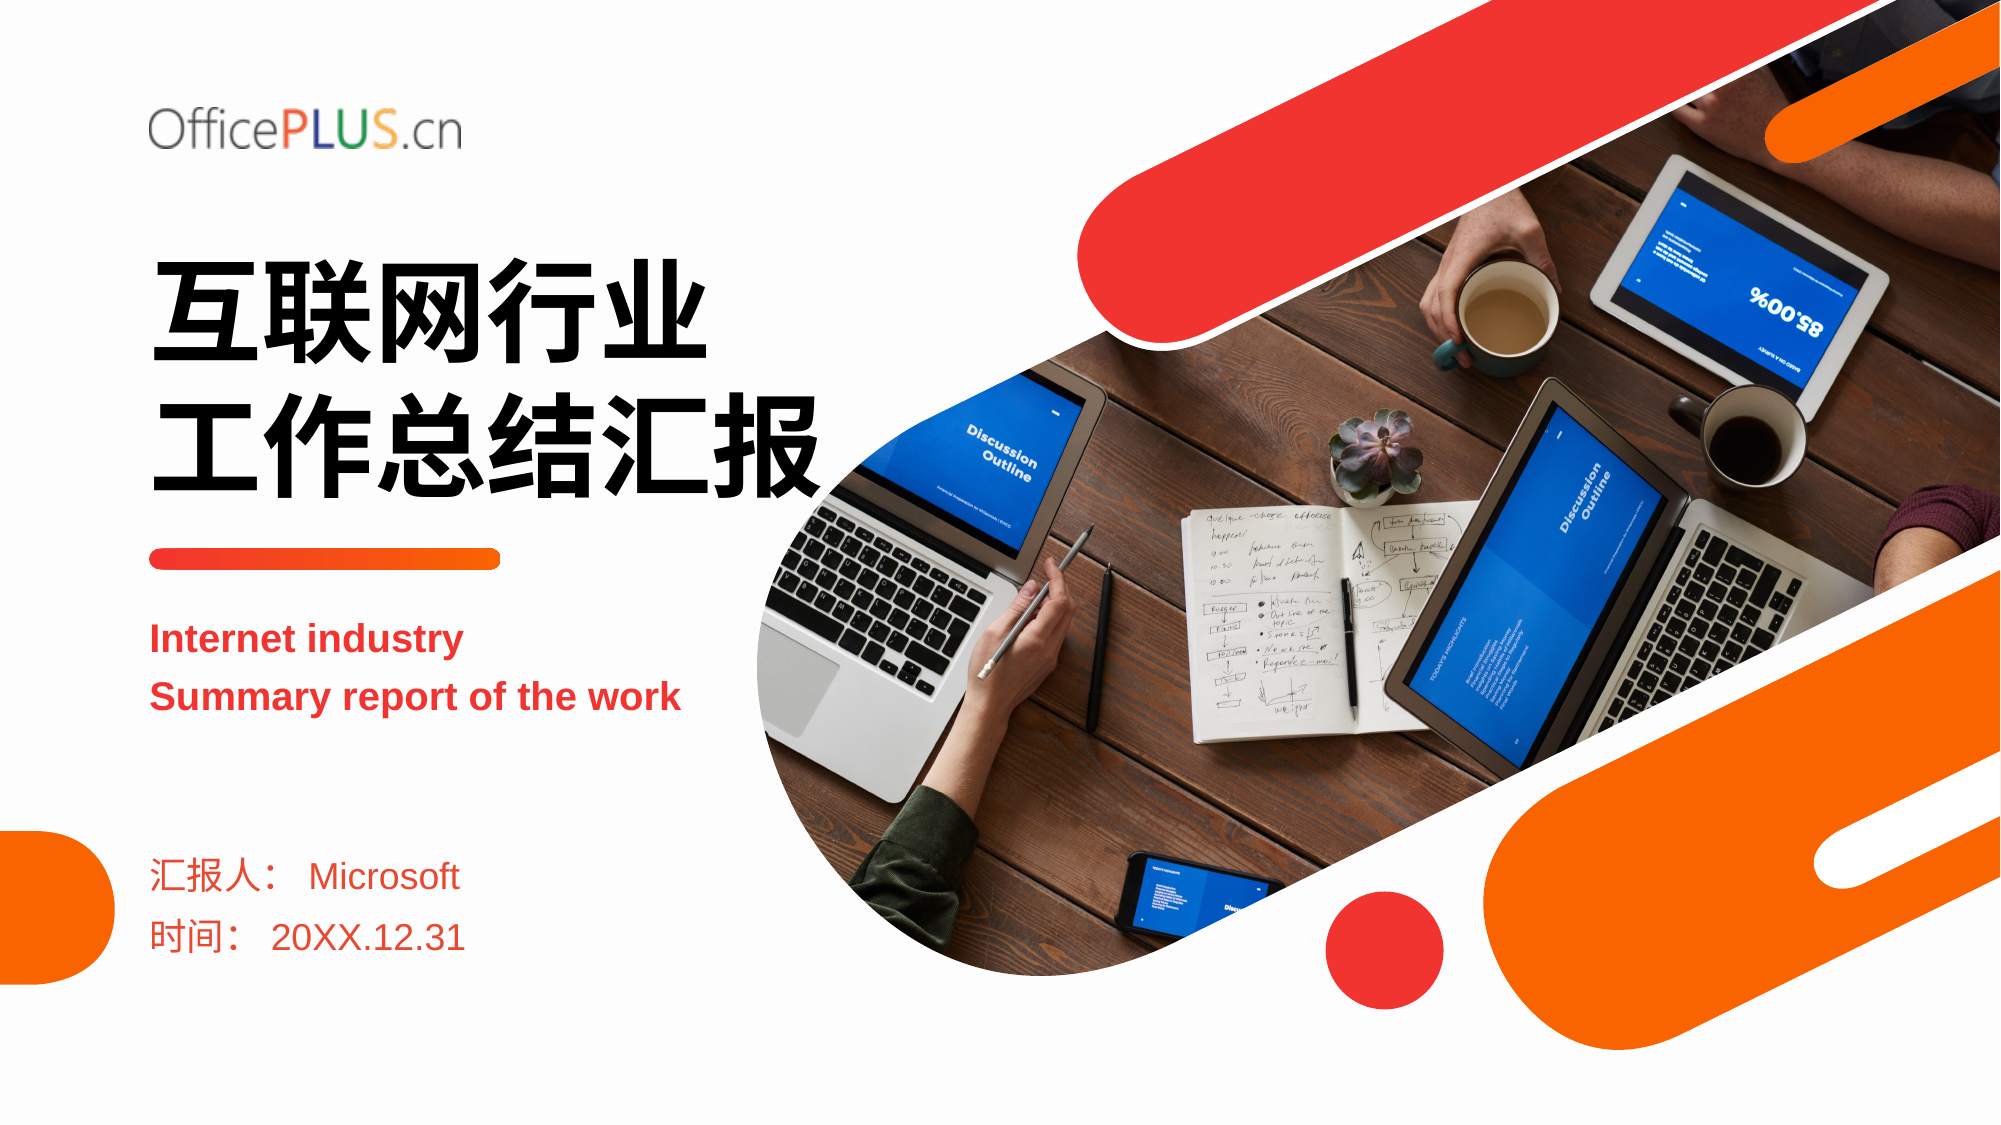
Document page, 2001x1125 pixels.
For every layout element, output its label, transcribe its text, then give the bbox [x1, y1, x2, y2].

list Internet industry Summary report of the work [134, 595, 730, 752]
list 汇报人：Microsoft 时间：20XX.12.31 [134, 847, 756, 968]
picture [756, 0, 2001, 976]
picture [149, 107, 461, 149]
title 互联网行业 工作总结汇报 [134, 251, 756, 501]
